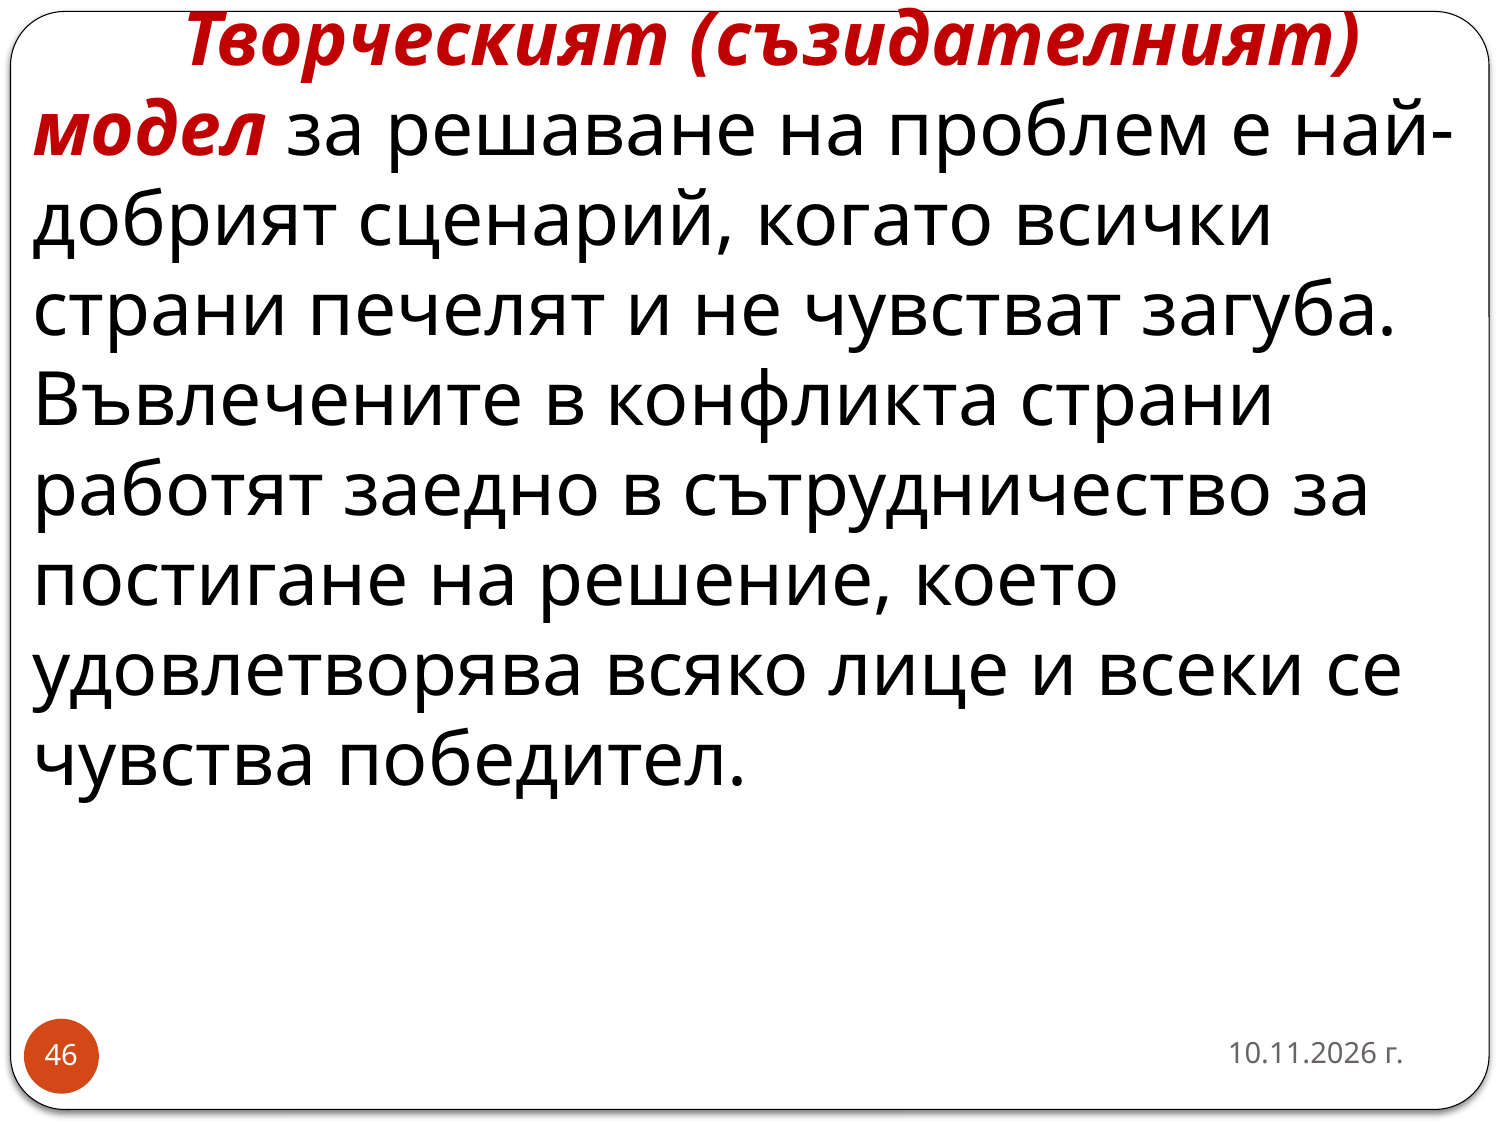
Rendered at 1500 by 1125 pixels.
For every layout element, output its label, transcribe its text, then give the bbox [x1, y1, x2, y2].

slide_number 46 [23, 1018, 99, 1094]
title Творческият (съзидателният) модел за решаване на проблем е най-добрият сценарий, когато всички страни печелят и не чувстват загуба. Въвлечените в конфликта страни работят заедно в сътрудничество за постигане на решение, което удовлетворява всяко лице и всеки се чувства победител. [17, 45, 1483, 906]
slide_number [1012, 1015, 1419, 1094]
